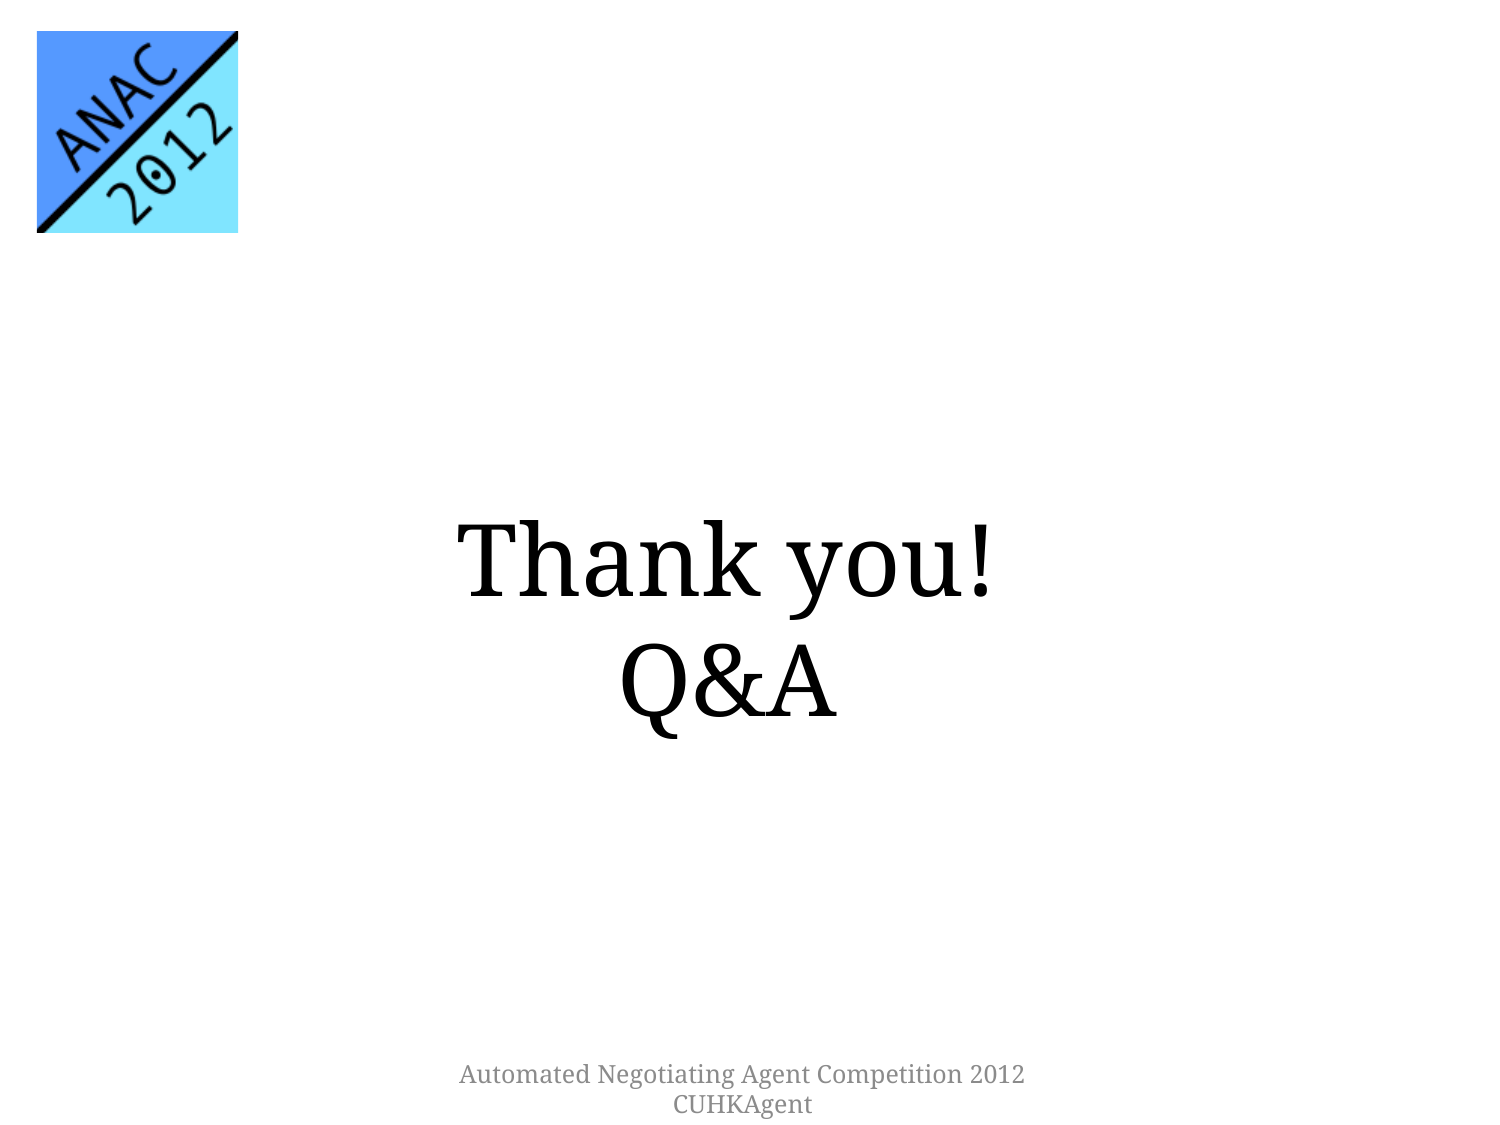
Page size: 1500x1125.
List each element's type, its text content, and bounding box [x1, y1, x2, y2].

footer Automated Negotiating Agent Competition 2012 CUHKAgent [396, 1043, 1090, 1104]
title Thank you! Q&A [148, 435, 1307, 799]
